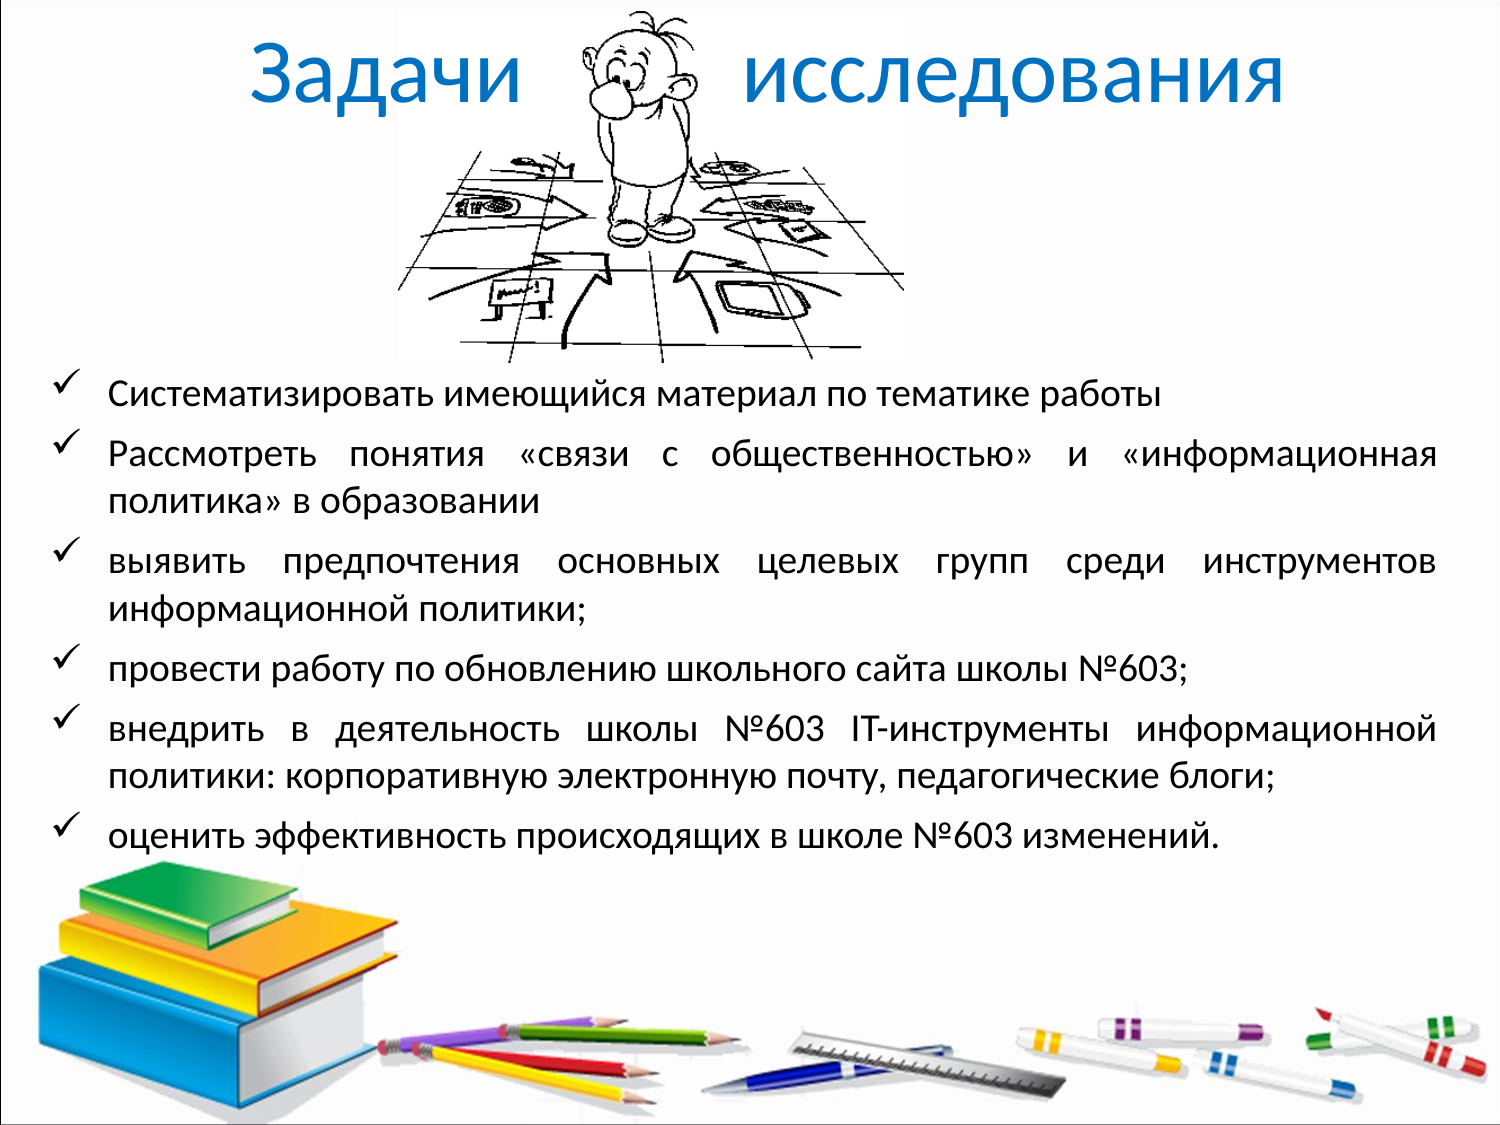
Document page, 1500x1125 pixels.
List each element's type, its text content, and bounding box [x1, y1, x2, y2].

text_box Систематизировать имеющийся материал по тематике работы Рассмотреть понятия «связи с общественностью» и «информационная политика» в образовании выявить предпочтения основных целевых групп среди инструментов информационной политики; провести работу по обновлению школьного сайта школы №603; внедрить в деятельность школы №603 IT-инструменты информационной политики: корпоративную электронную почту, педагогические блоги; оценить эффективность происходящих в школе №603 изменений. [35, 299, 1454, 864]
text_box исследования [726, 0, 1348, 131]
picture [0, 0, 1500, 1125]
title Задачи [234, 0, 704, 131]
